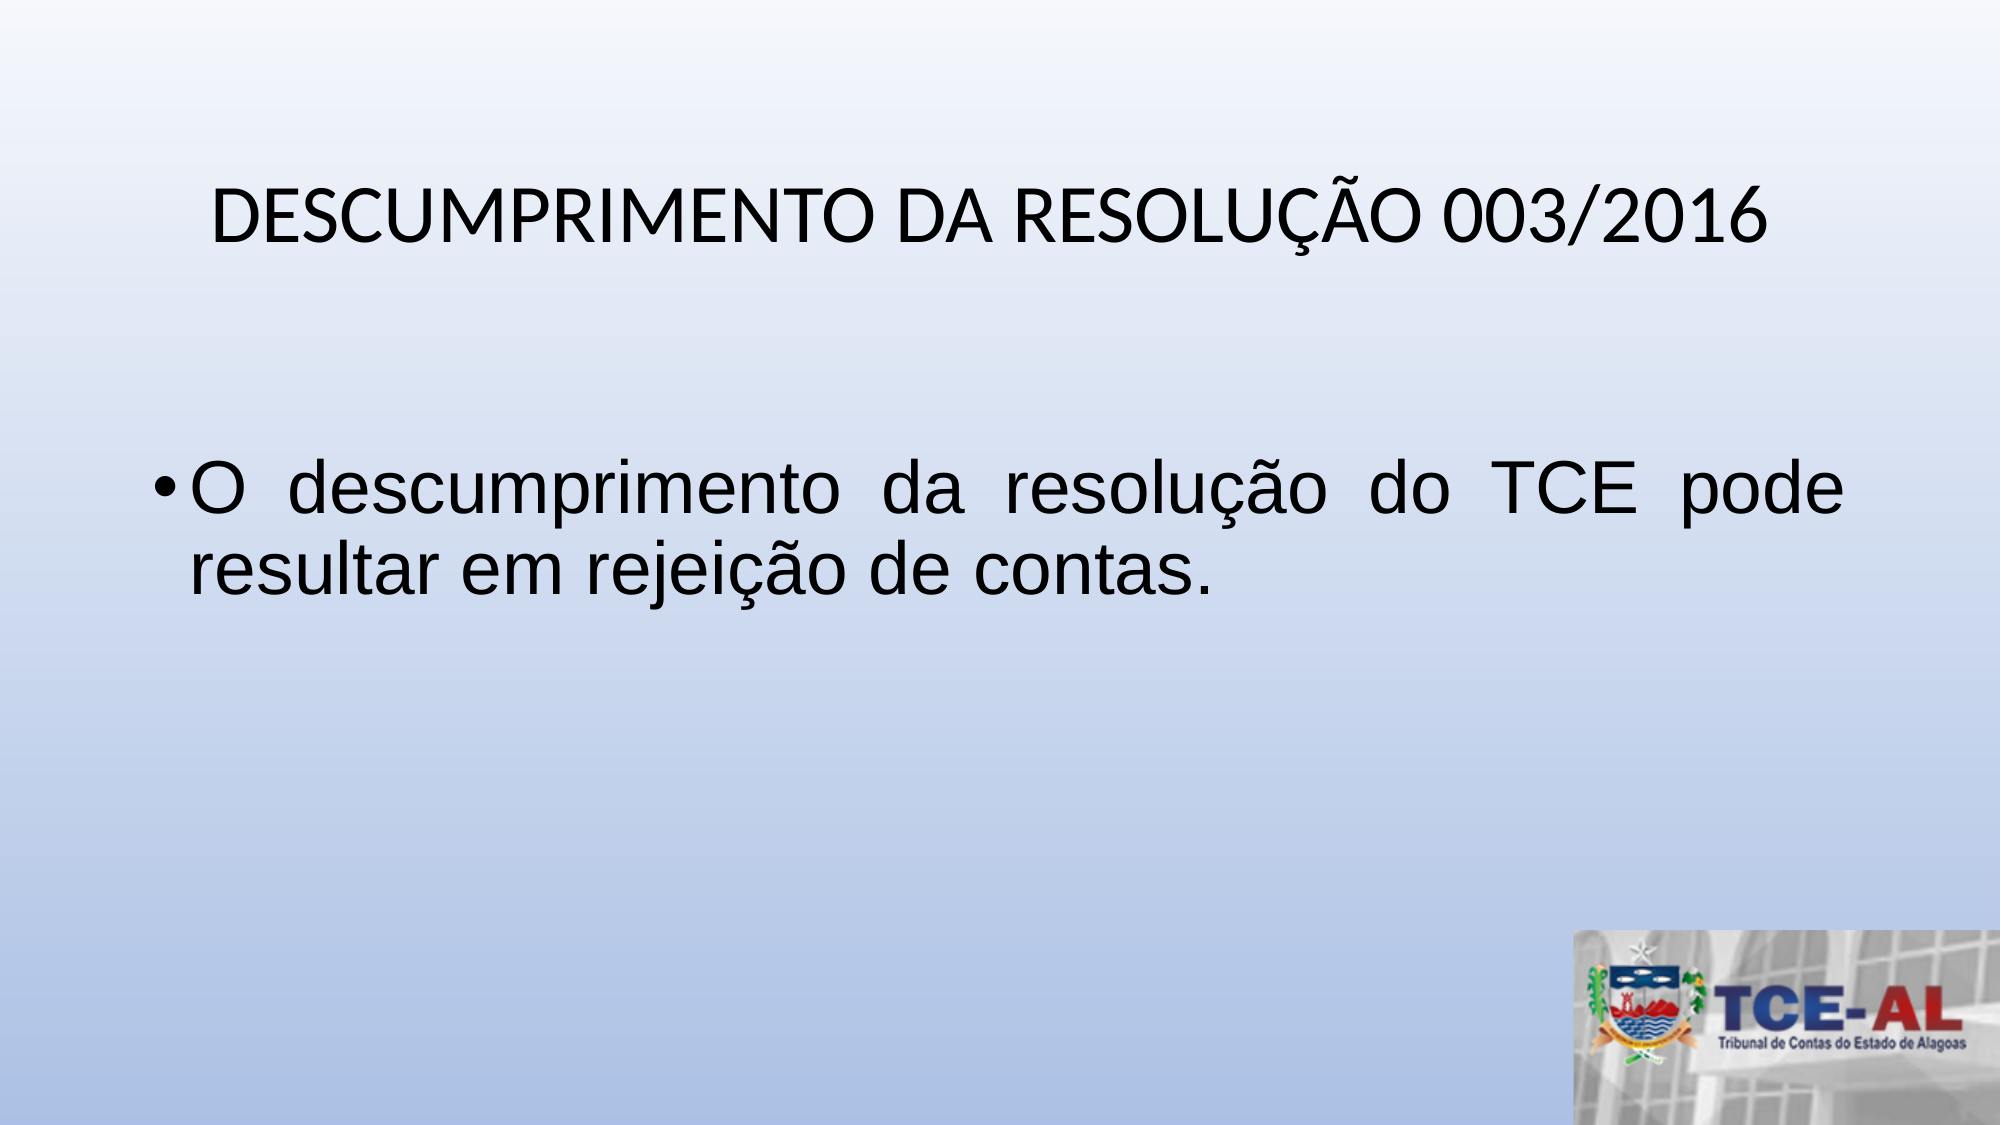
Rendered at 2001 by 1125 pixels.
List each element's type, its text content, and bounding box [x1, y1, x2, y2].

picture [1573, 929, 2000, 1125]
list DESCUMPRIMENTO DA RESOLUÇÃO 003/2016 O descumprimento da resolução do TCE pode resultar em rejeição de contas. [137, 163, 1863, 822]
